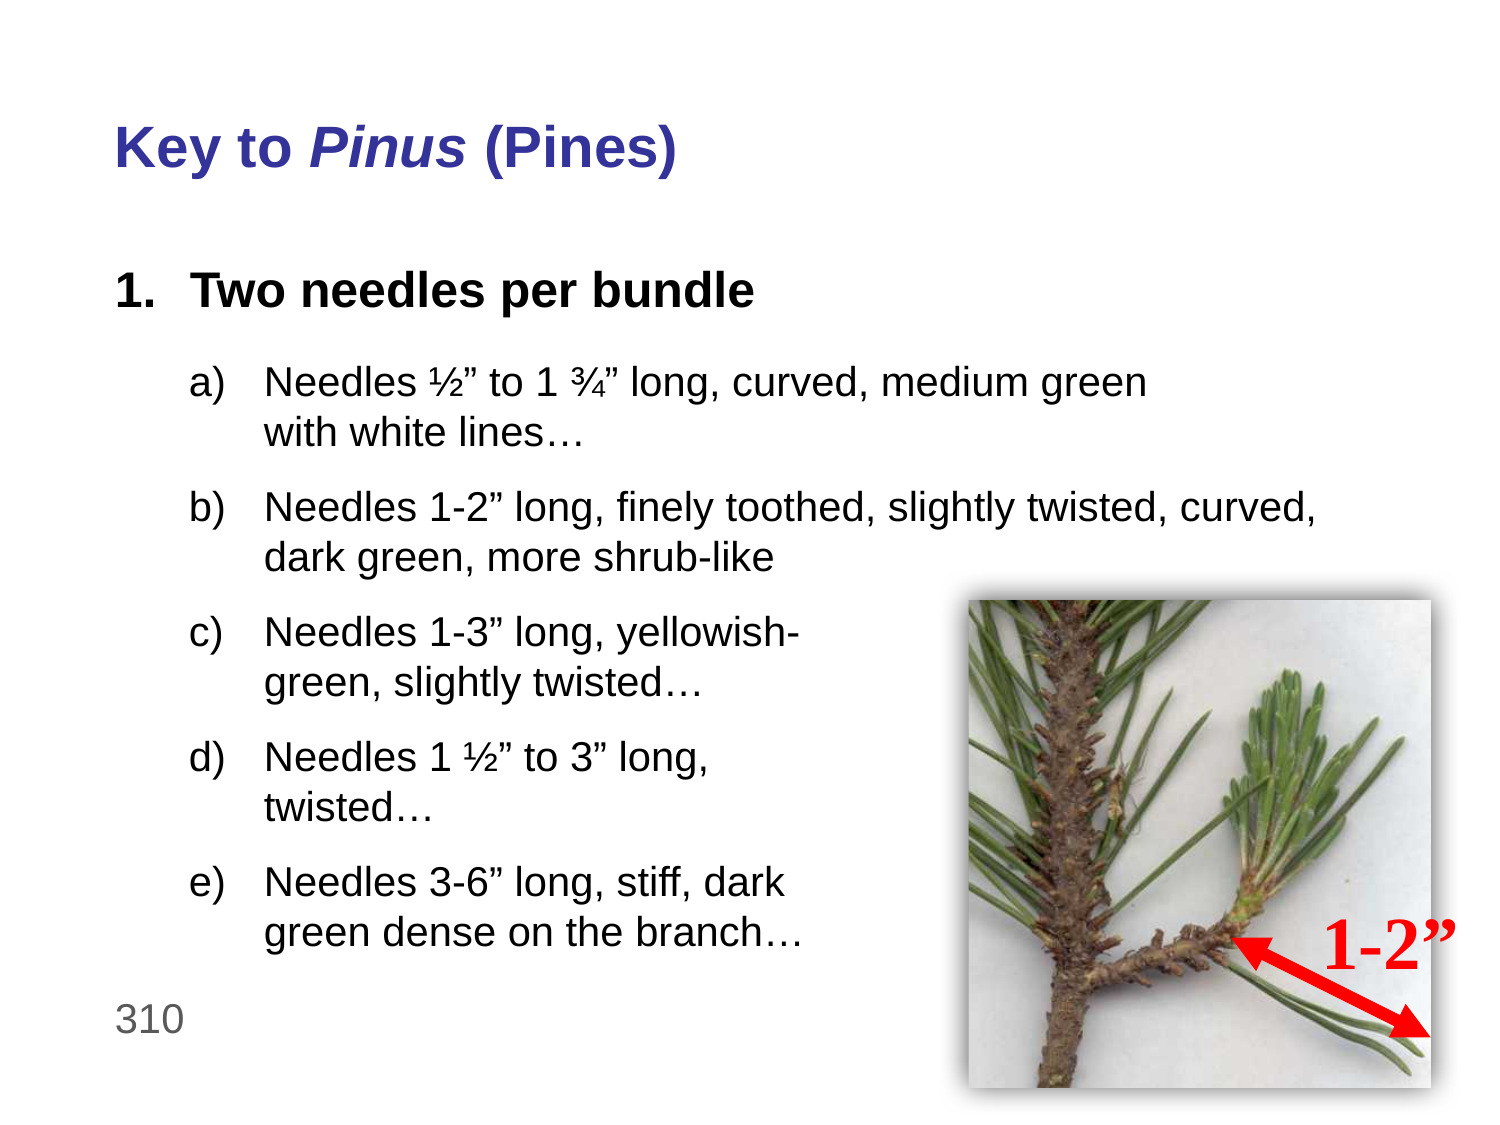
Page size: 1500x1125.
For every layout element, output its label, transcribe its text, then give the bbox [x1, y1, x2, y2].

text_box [968, 599, 1476, 1088]
text_box 310 [99, 984, 300, 1050]
list 1. Two needles per bundle a) Needles ½” to 1 ¾” long, curved, medium green with white lines… b) Needles 1-2” long, finely toothed, slightly twisted, curved, dark green, more shrub-like c) Needles 1-3” long, yellowish- green, slightly twisted… d) Needles 1 ½” to 3” long, twisted… e) Needles 3-6” long, stiff, dark green dense on the branch… [99, 249, 1363, 1013]
title Key to Pinus (Pines) [99, 87, 1375, 200]
